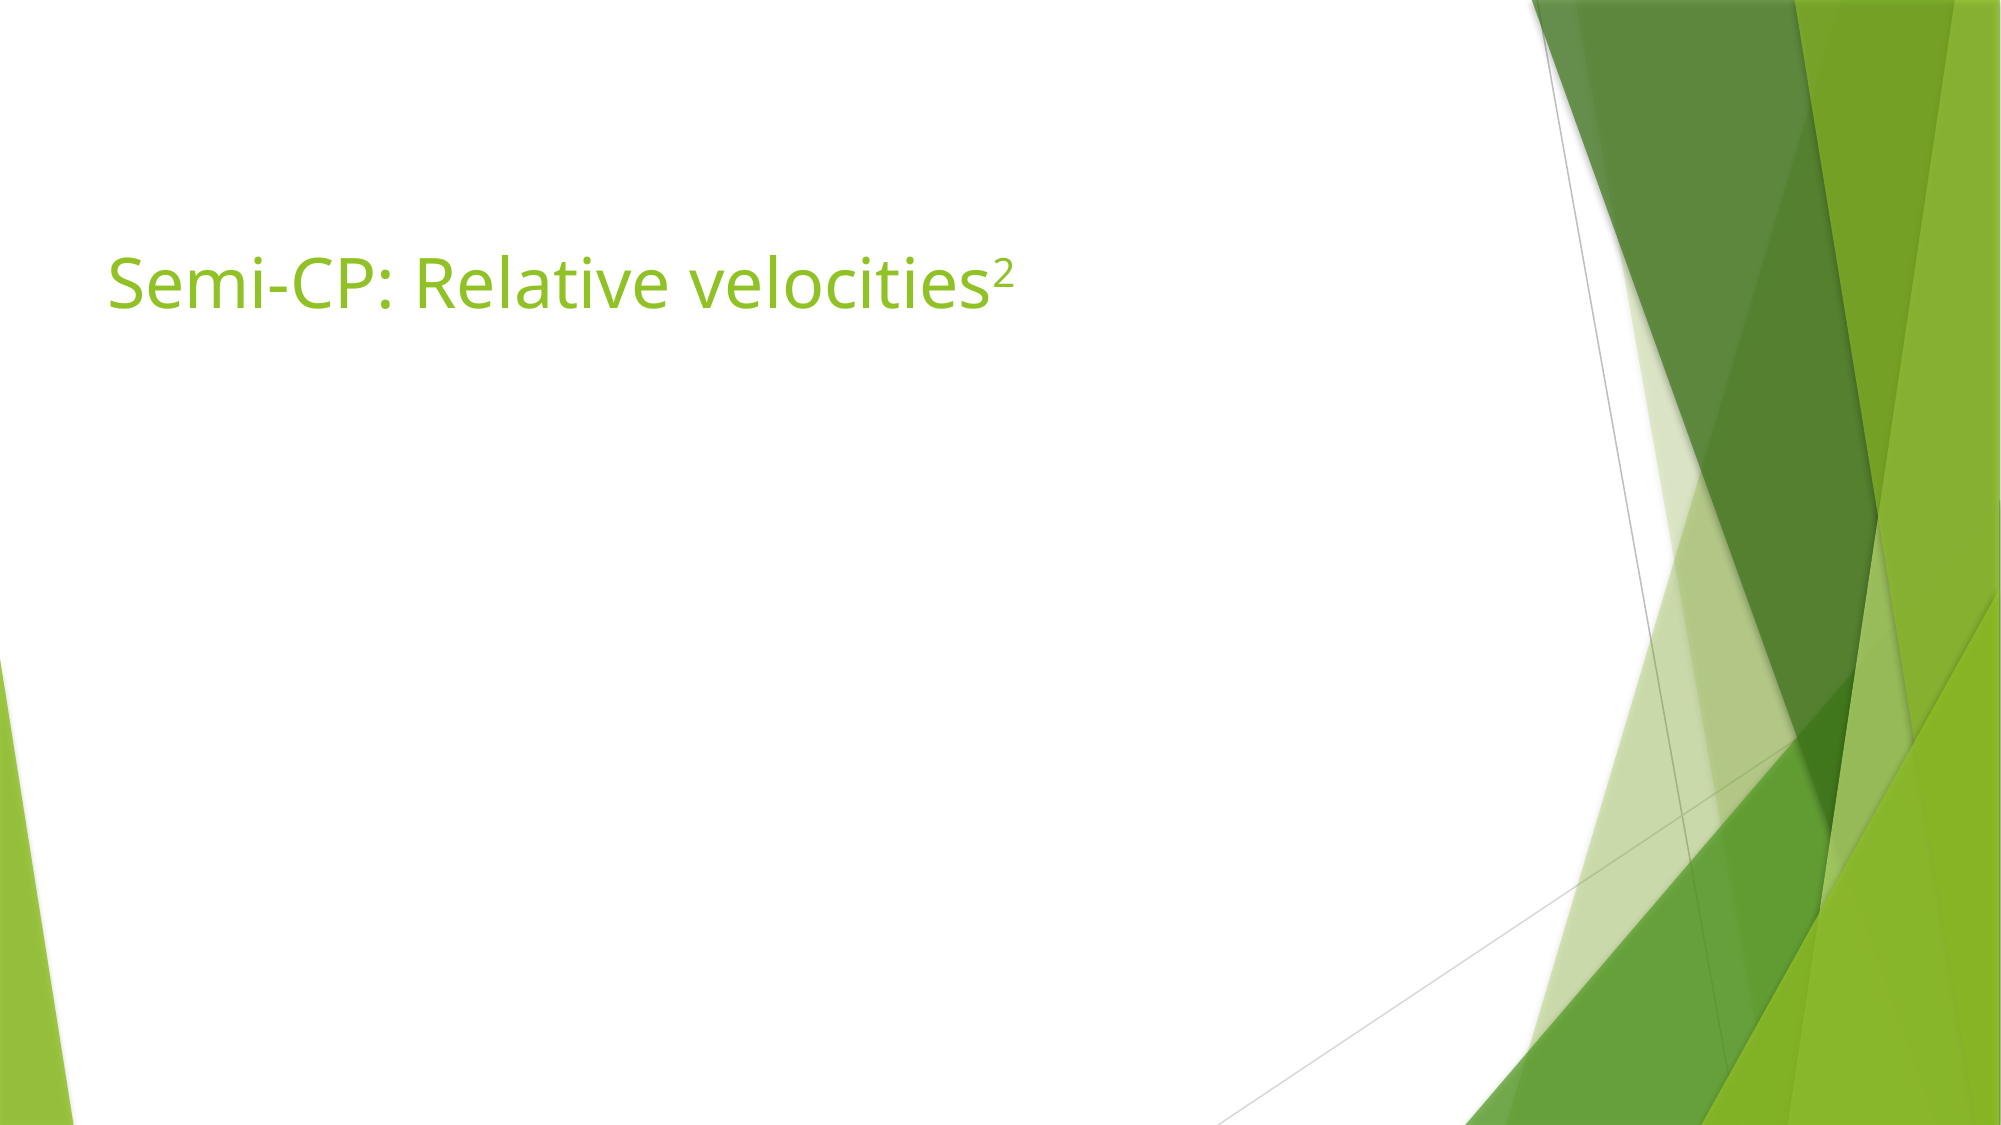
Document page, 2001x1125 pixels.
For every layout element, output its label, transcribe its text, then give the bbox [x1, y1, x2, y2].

title Semi-CP: Relative velocities2 [92, 230, 1503, 331]
